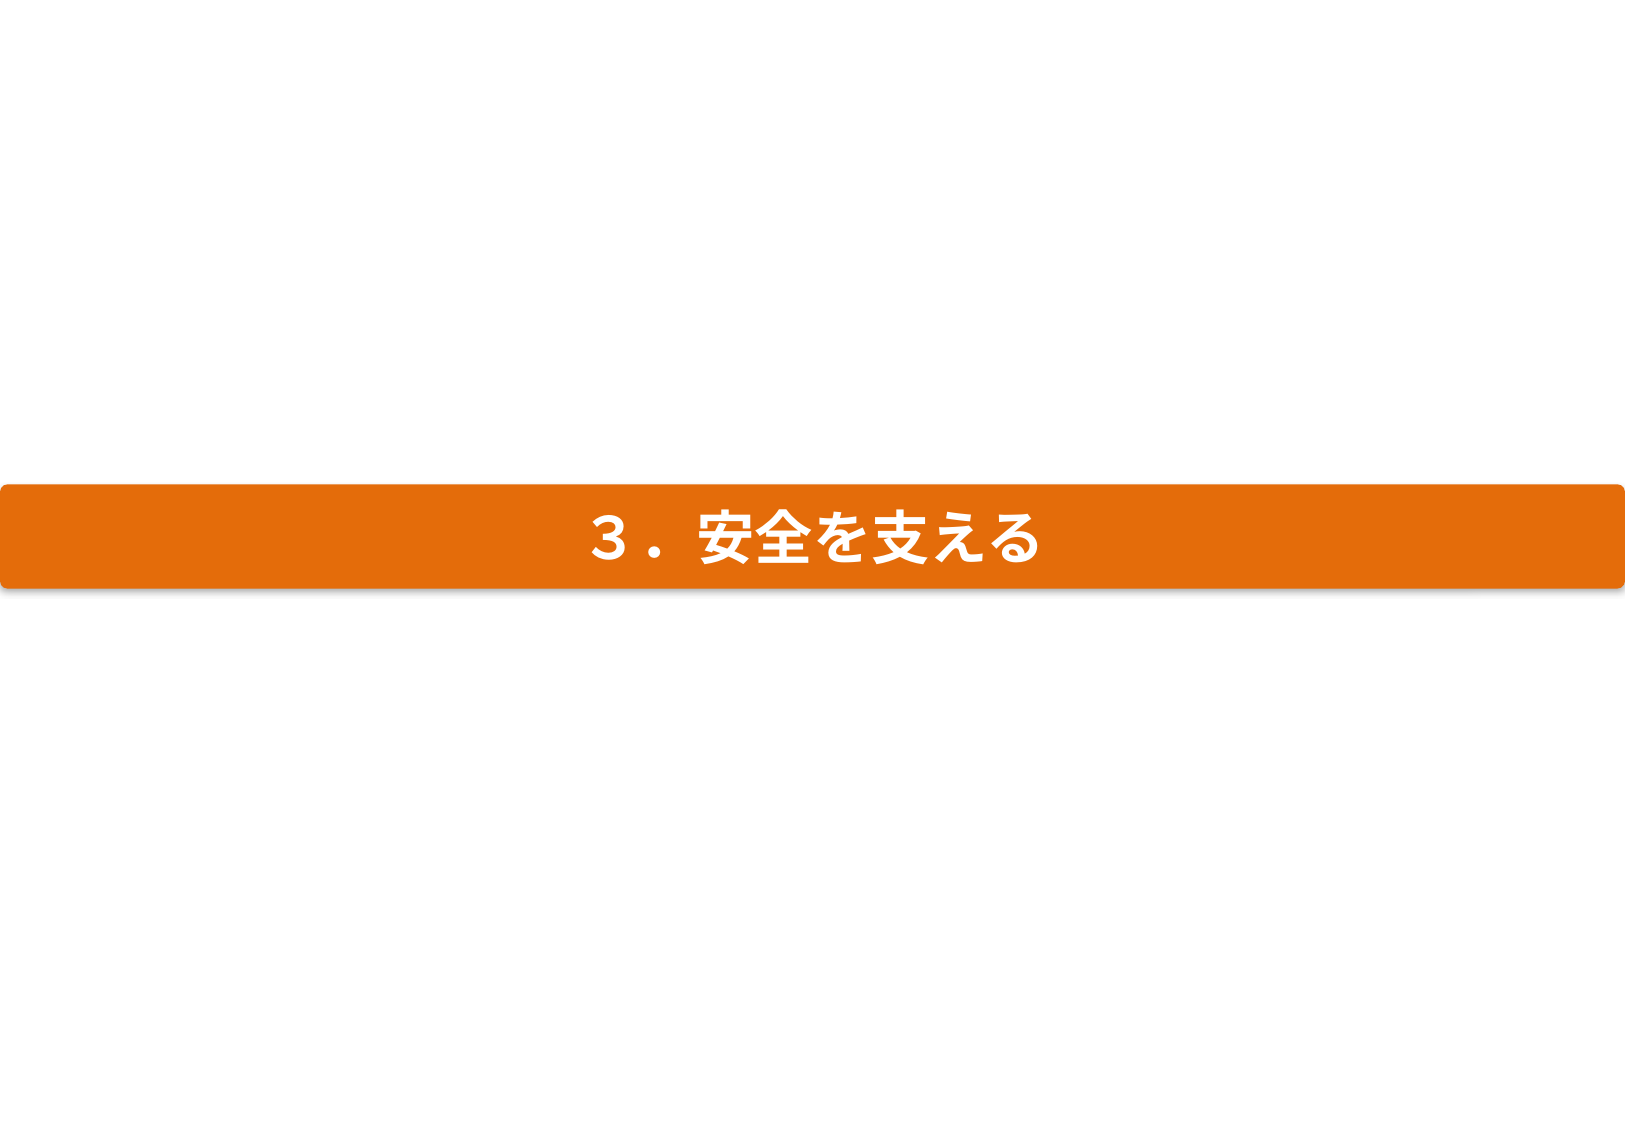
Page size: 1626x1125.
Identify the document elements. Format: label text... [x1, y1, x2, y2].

text_box ３．安全を支える [0, 484, 1625, 589]
